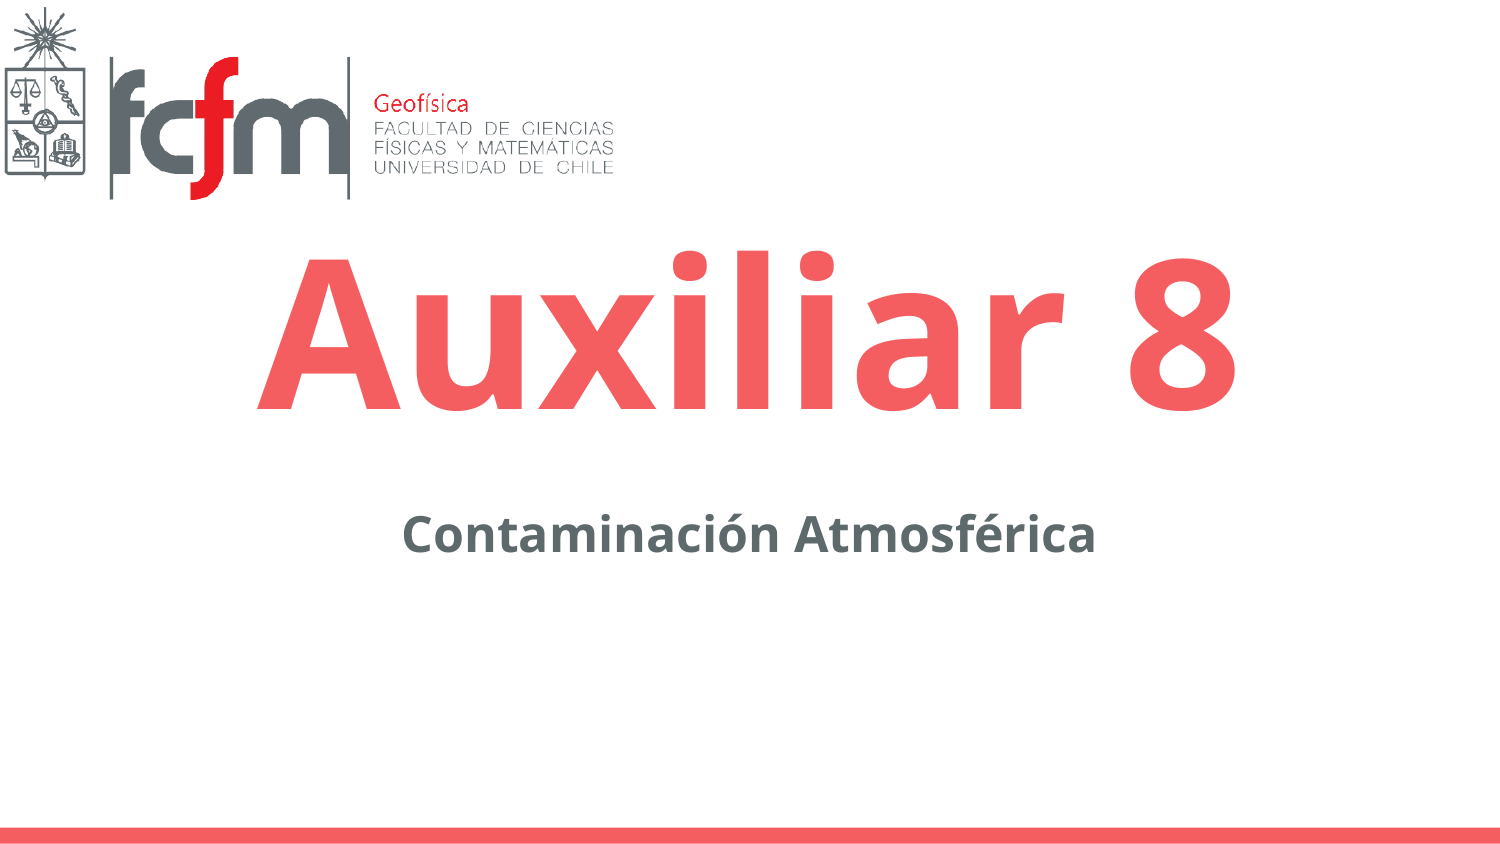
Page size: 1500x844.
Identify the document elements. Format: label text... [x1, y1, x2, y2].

title Auxiliar 8 [51, 202, 1449, 467]
picture [0, 0, 618, 203]
list Contaminación Atmosférica [51, 478, 1449, 655]
